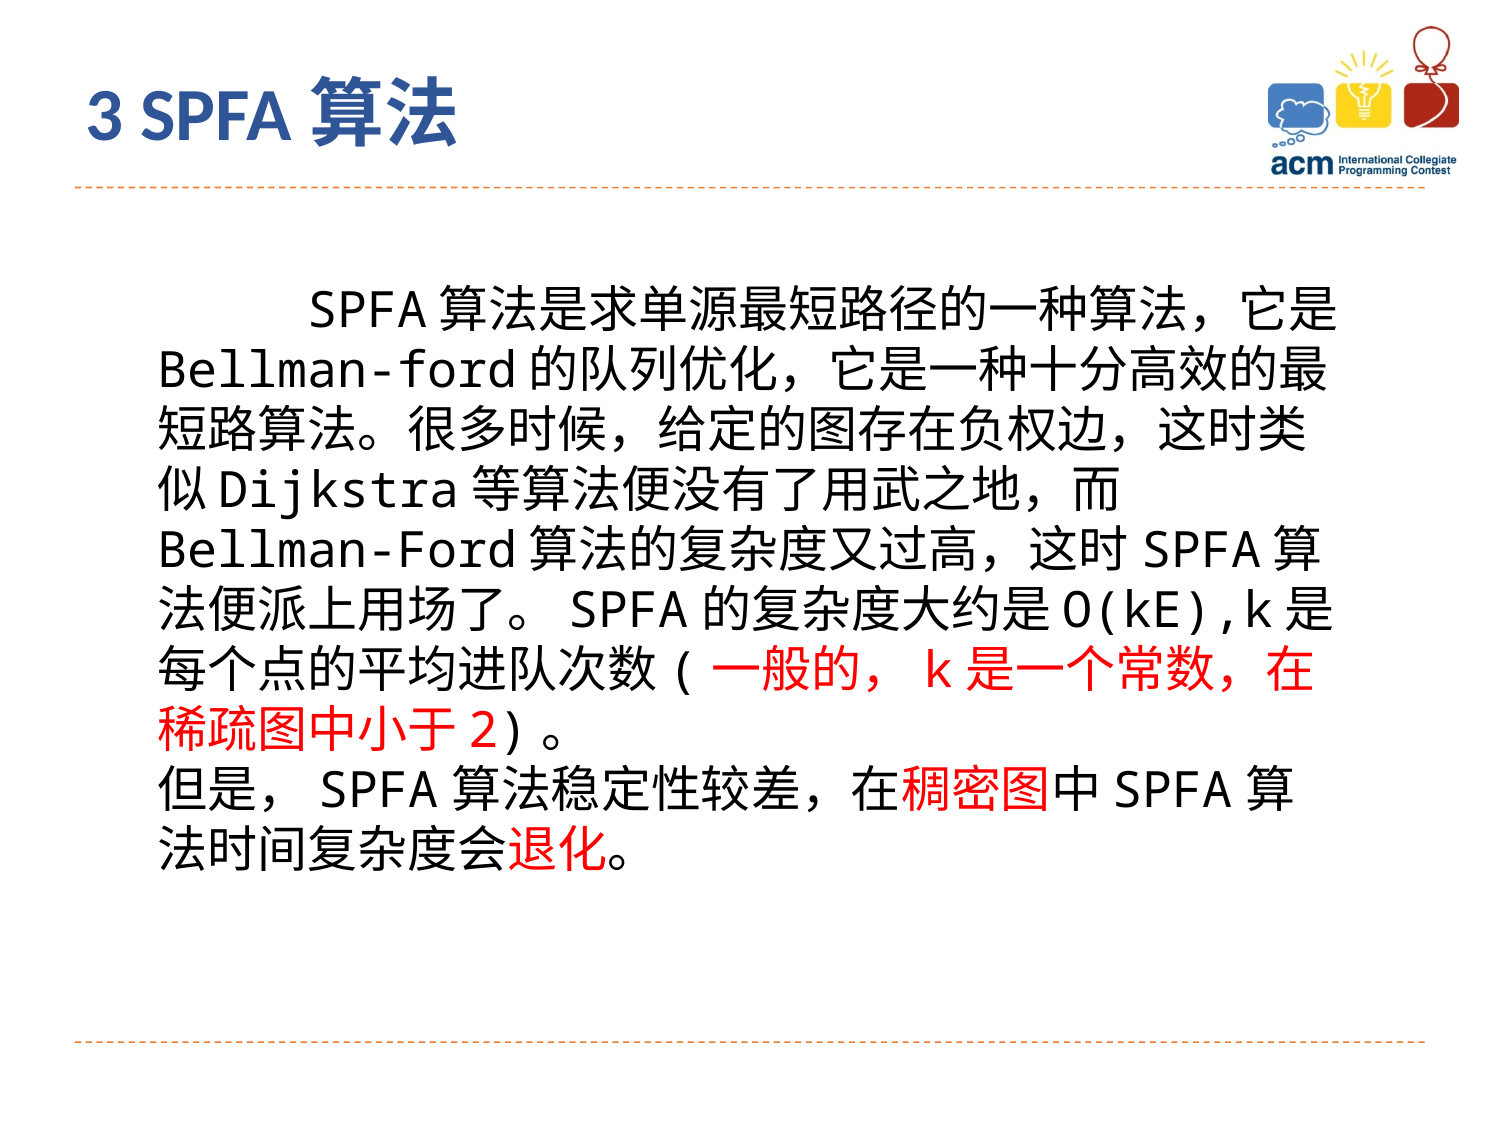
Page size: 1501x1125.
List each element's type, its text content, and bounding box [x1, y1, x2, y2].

text_box 3 SPFA算法 [70, 67, 475, 164]
picture [1268, 26, 1459, 181]
text_box SPFA算法是求单源最短路径的一种算法，它是Bellman-ford的队列优化，它是一种十分高效的最短路算法。很多时候，给定的图存在负权边，这时类似Dijkstra等算法便没有了用武之地，而Bellman-Ford算法的复杂度又过高，这时SPFA算法便派上用场了。SPFA的复杂度大约是O(kE),k是每个点的平均进队次数(一般的，k是一个常数，在稀疏图中小于2)。 但是，SPFA算法稳定性较差，在稠密图中SPFA算法时间复杂度会退化。 [142, 270, 1358, 886]
